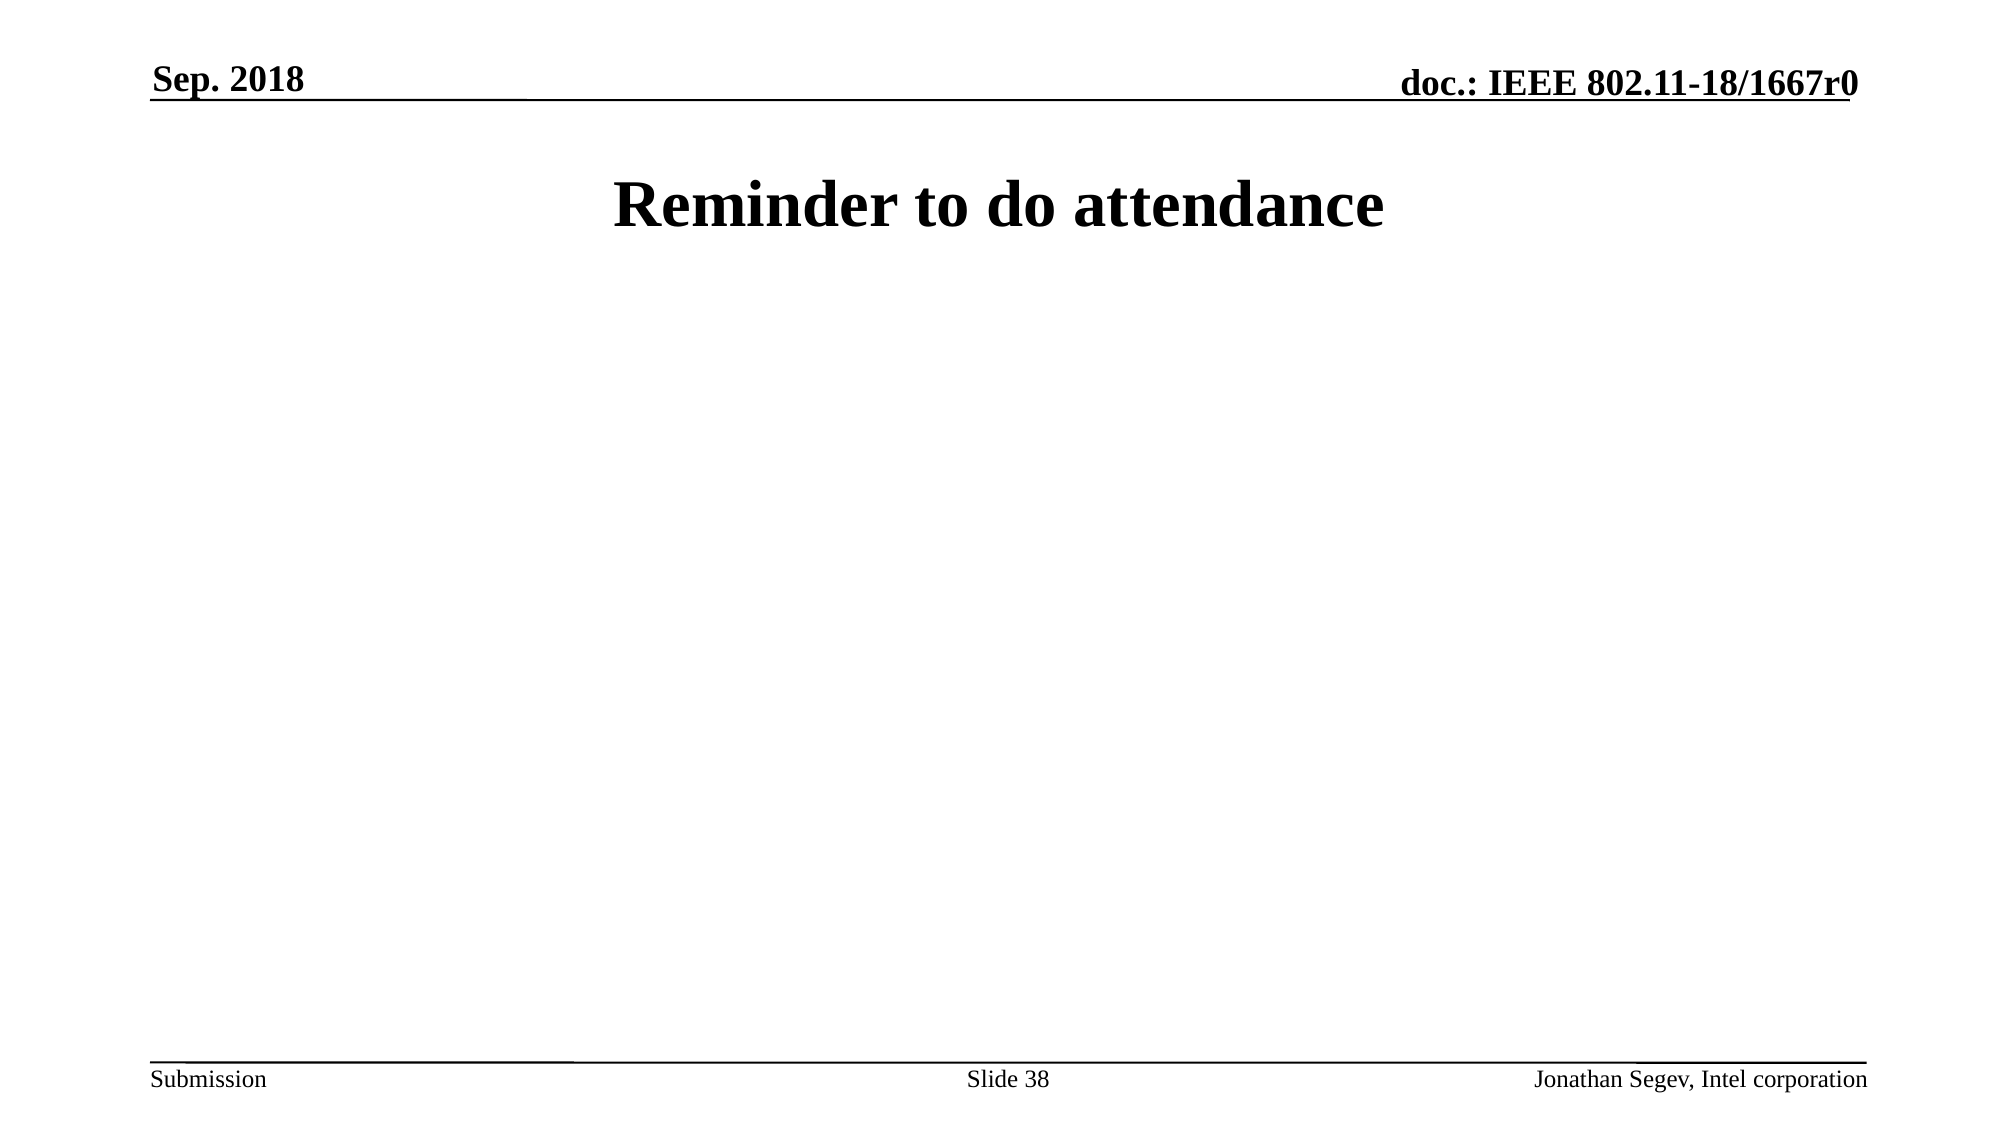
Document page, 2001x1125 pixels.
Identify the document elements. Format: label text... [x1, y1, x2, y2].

slide_number Slide 38 [950, 1061, 1067, 1123]
title Reminder to do attendance [149, 112, 1850, 288]
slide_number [152, 54, 563, 100]
footer Jonathan Segev, Intel corporation [1171, 1061, 1869, 1093]
